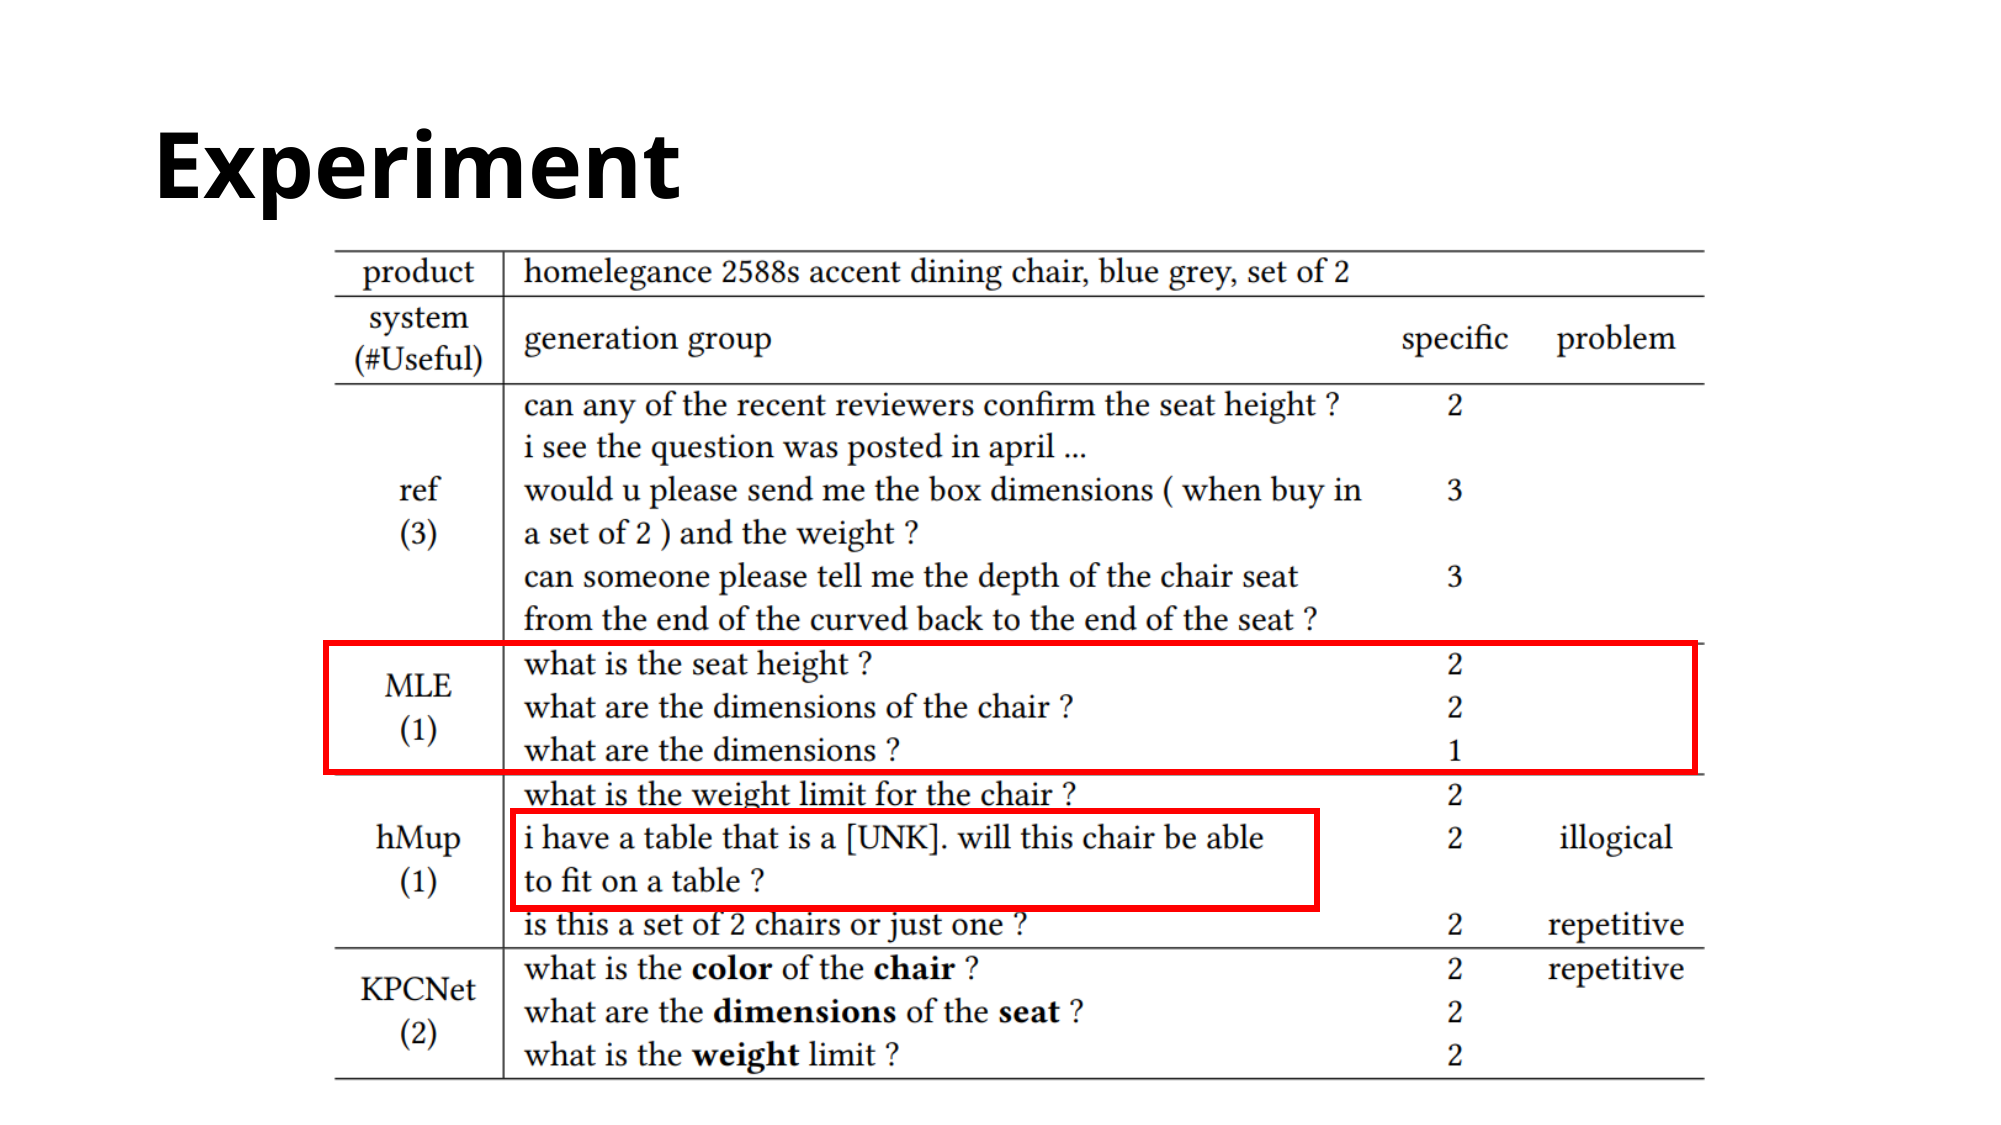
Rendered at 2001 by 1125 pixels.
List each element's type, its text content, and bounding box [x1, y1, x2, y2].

title Experiment [137, 59, 1863, 278]
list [325, 239, 1716, 1089]
